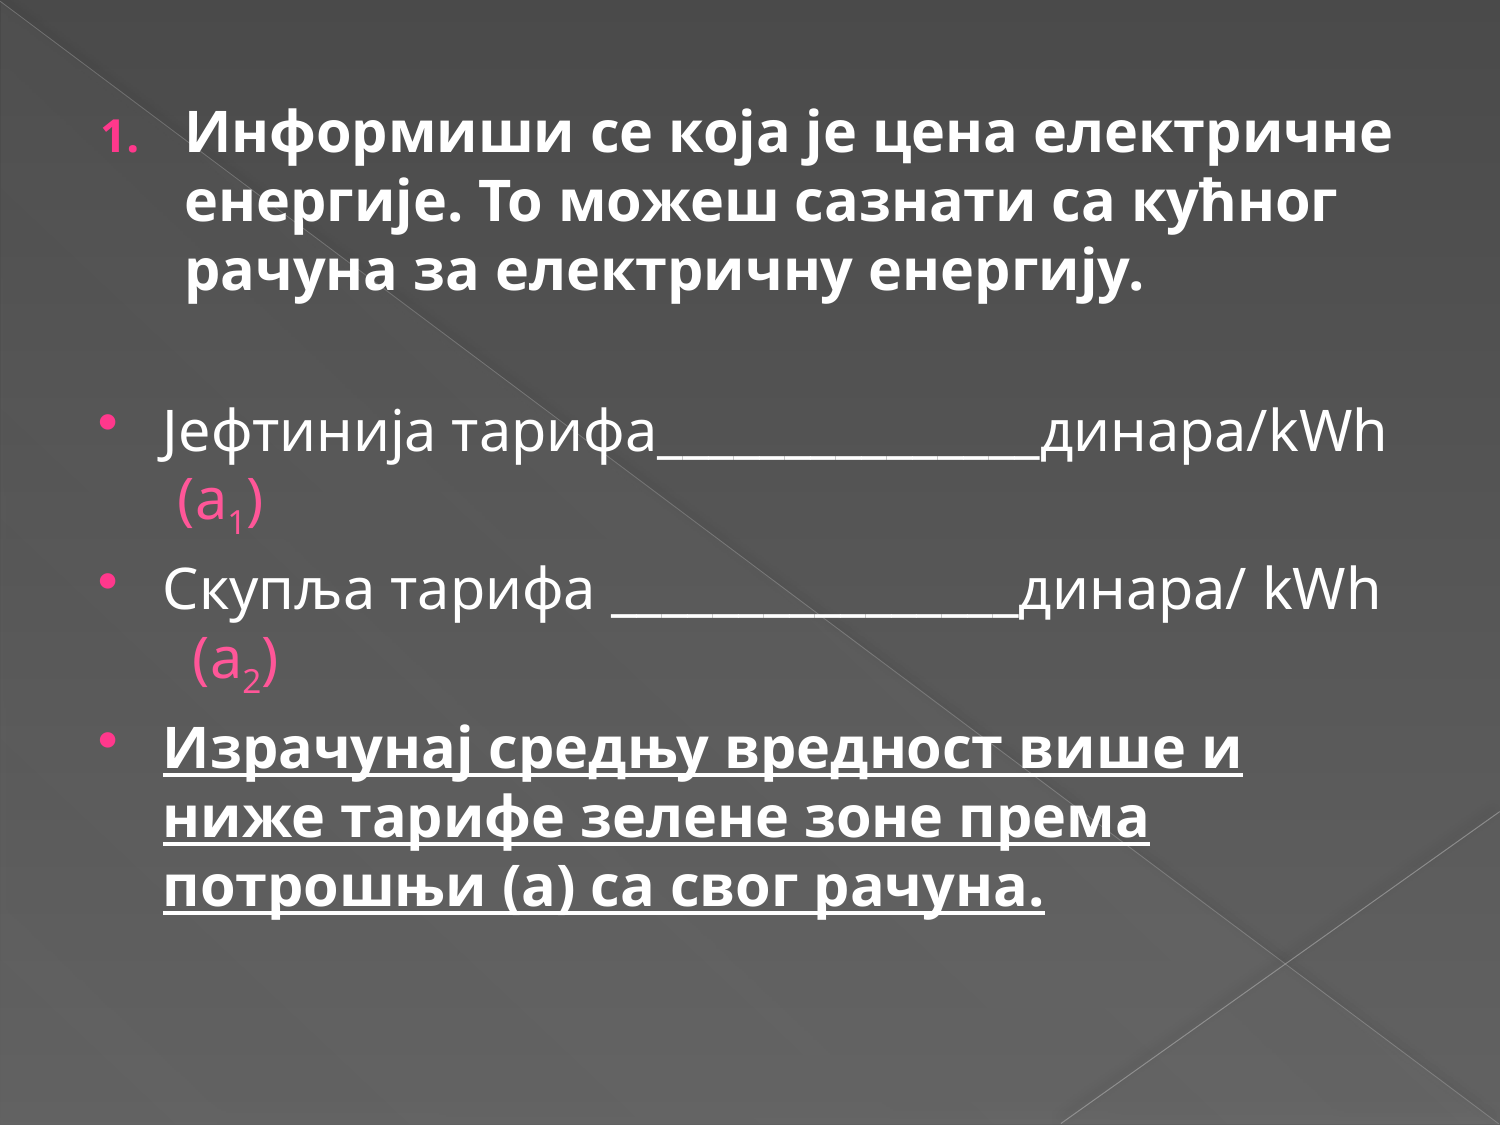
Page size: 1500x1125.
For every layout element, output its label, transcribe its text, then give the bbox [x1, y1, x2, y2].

list Информиши се која је цена електричне енергије. То можеш сазнати са кућног рачуна за електричну енергију. Јефтинија тарифа_______________динара/kWh (а1) Скупља тарифа ________________динара/ kWh (а2) Израчунај средњу вредност више и ниже тарифе зелене зоне према потрошњи (а) са свог рачуна. [75, 87, 1425, 1059]
